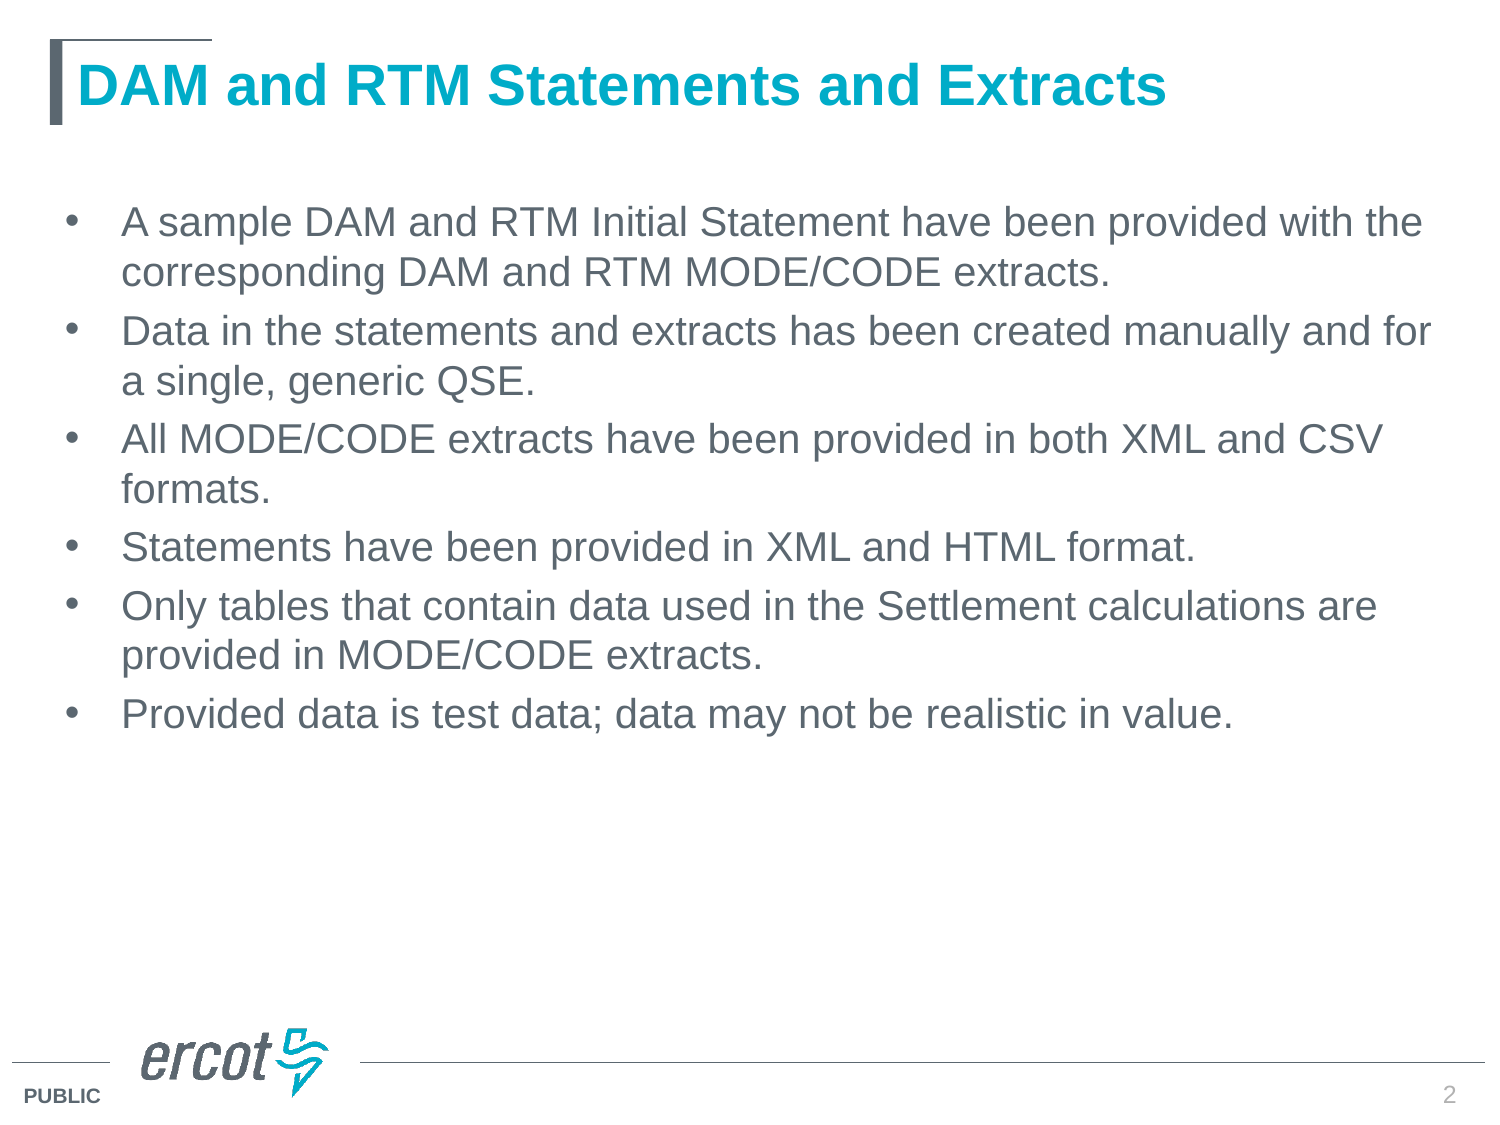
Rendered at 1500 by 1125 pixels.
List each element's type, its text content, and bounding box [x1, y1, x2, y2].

list A sample DAM and RTM Initial Statement have been provided with the corresponding DAM and RTM MODE/CODE extracts. Data in the statements and extracts has been created manually and for a single, generic QSE. All MODE/CODE extracts have been provided in both XML and CSV formats. Statements have been provided in XML and HTML format. Only tables that contain data used in the Settlement calculations are provided in MODE/CODE extracts. Provided data is test data; data may not be realistic in value. [50, 187, 1450, 972]
title DAM and RTM Statements and Extracts [62, 39, 1450, 187]
picture [137, 1024, 332, 1100]
slide_number 2 [1412, 1076, 1488, 1112]
